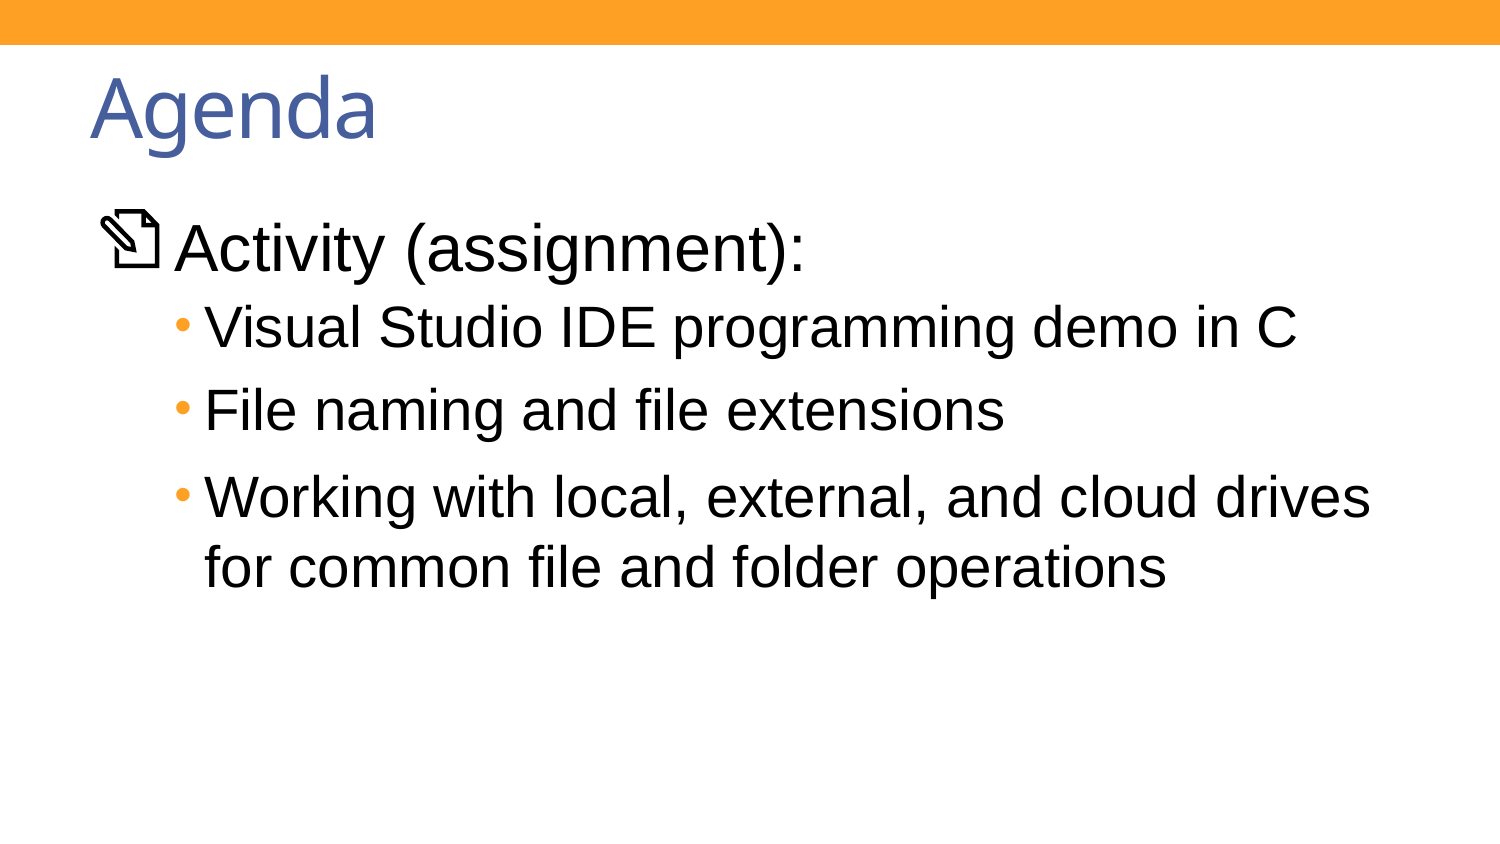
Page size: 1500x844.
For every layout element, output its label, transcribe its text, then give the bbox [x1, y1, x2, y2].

picture [100, 208, 160, 269]
title Agenda [75, 43, 1425, 166]
list Activity (assignment): Visual Studio IDE programming demo in C File naming and file extensions Working with local, external, and cloud drives for common file and folder operations [159, 196, 1425, 797]
